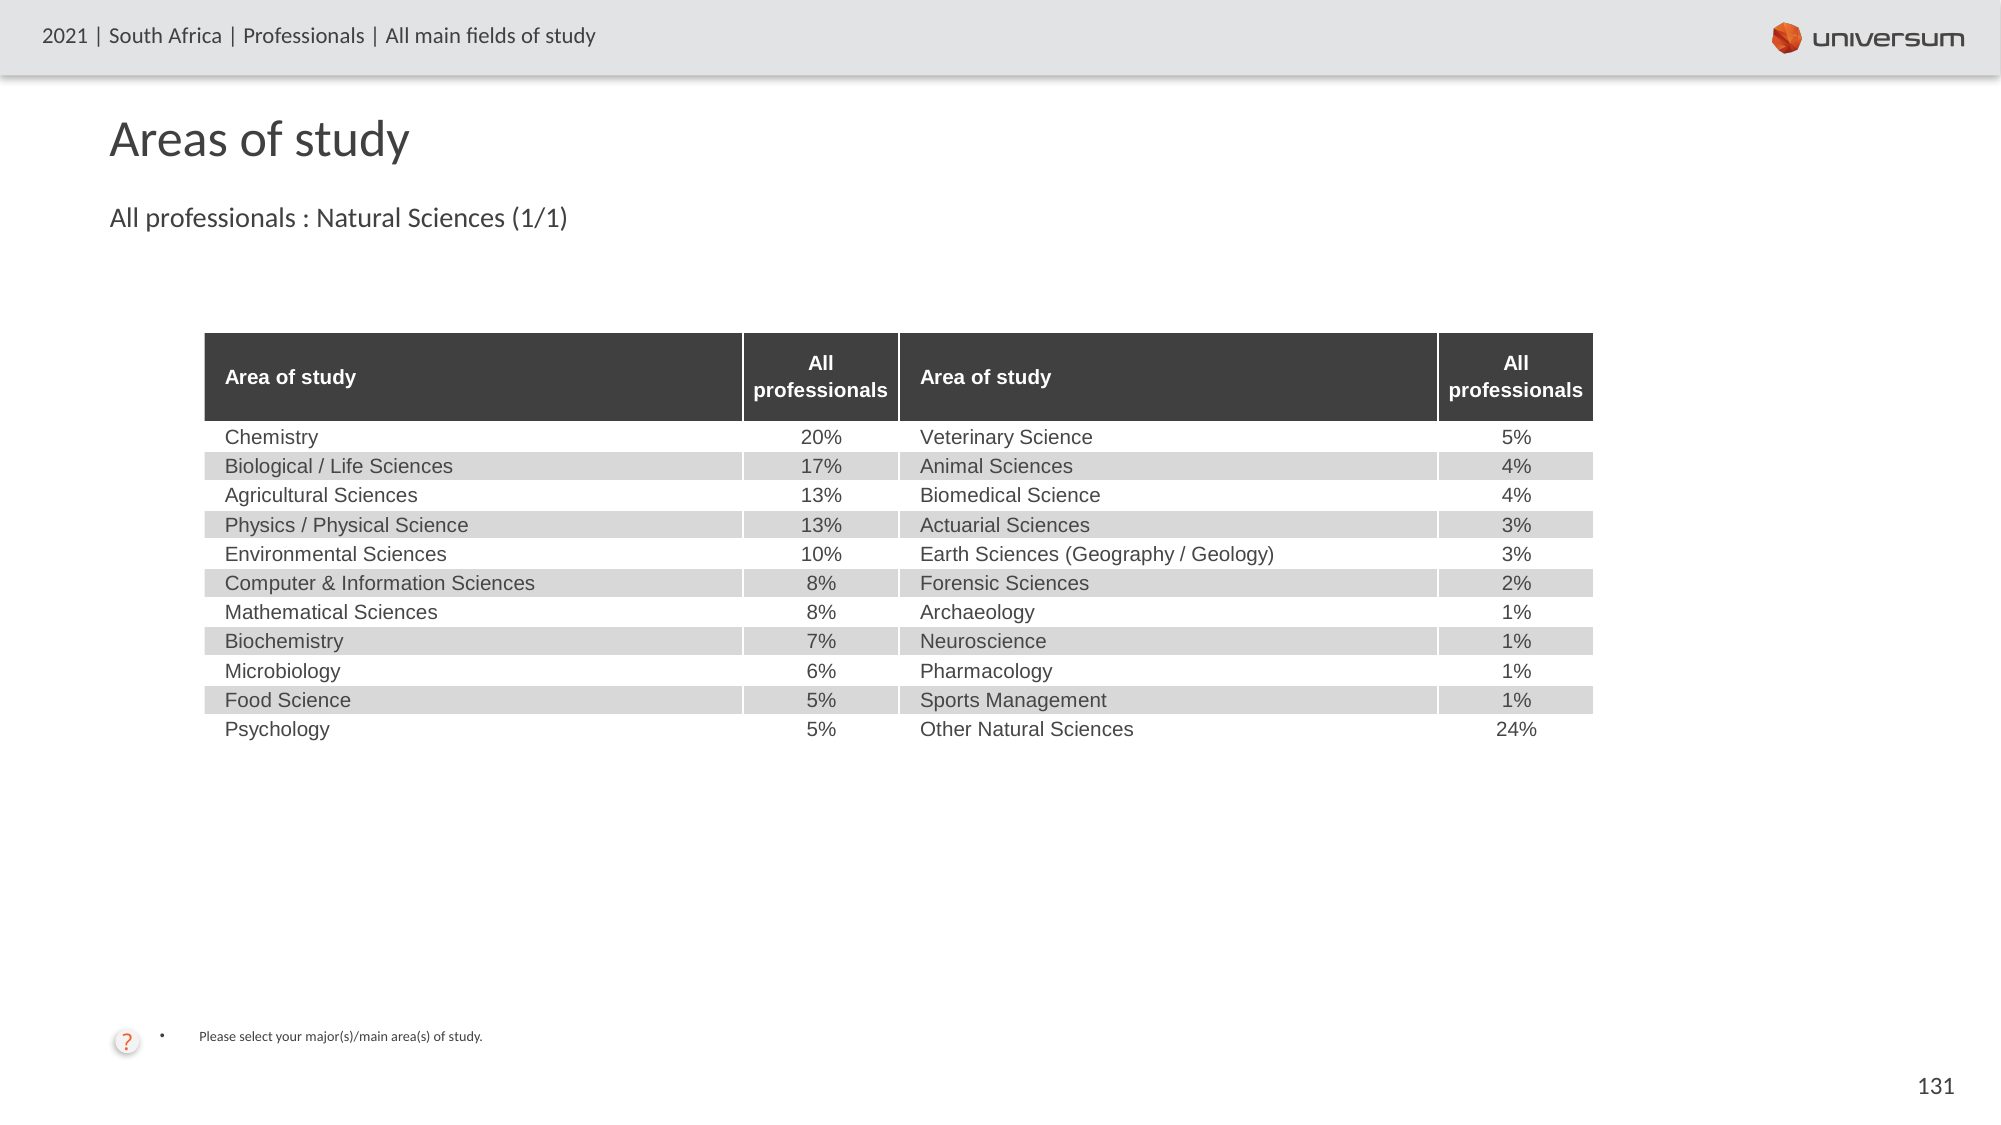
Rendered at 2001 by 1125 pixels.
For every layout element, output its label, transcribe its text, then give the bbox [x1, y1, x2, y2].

list 2021 | South Africa | Professionals | All main fields of study [25, 13, 1730, 60]
picture [1759, 12, 1975, 64]
list All professionals : Natural Sciences (1/1) [93, 191, 1975, 245]
picture [202, 330, 1596, 745]
title Areas of study [92, 96, 1975, 190]
list Please select your major(s)/main area(s) of study. [143, 1018, 970, 1053]
